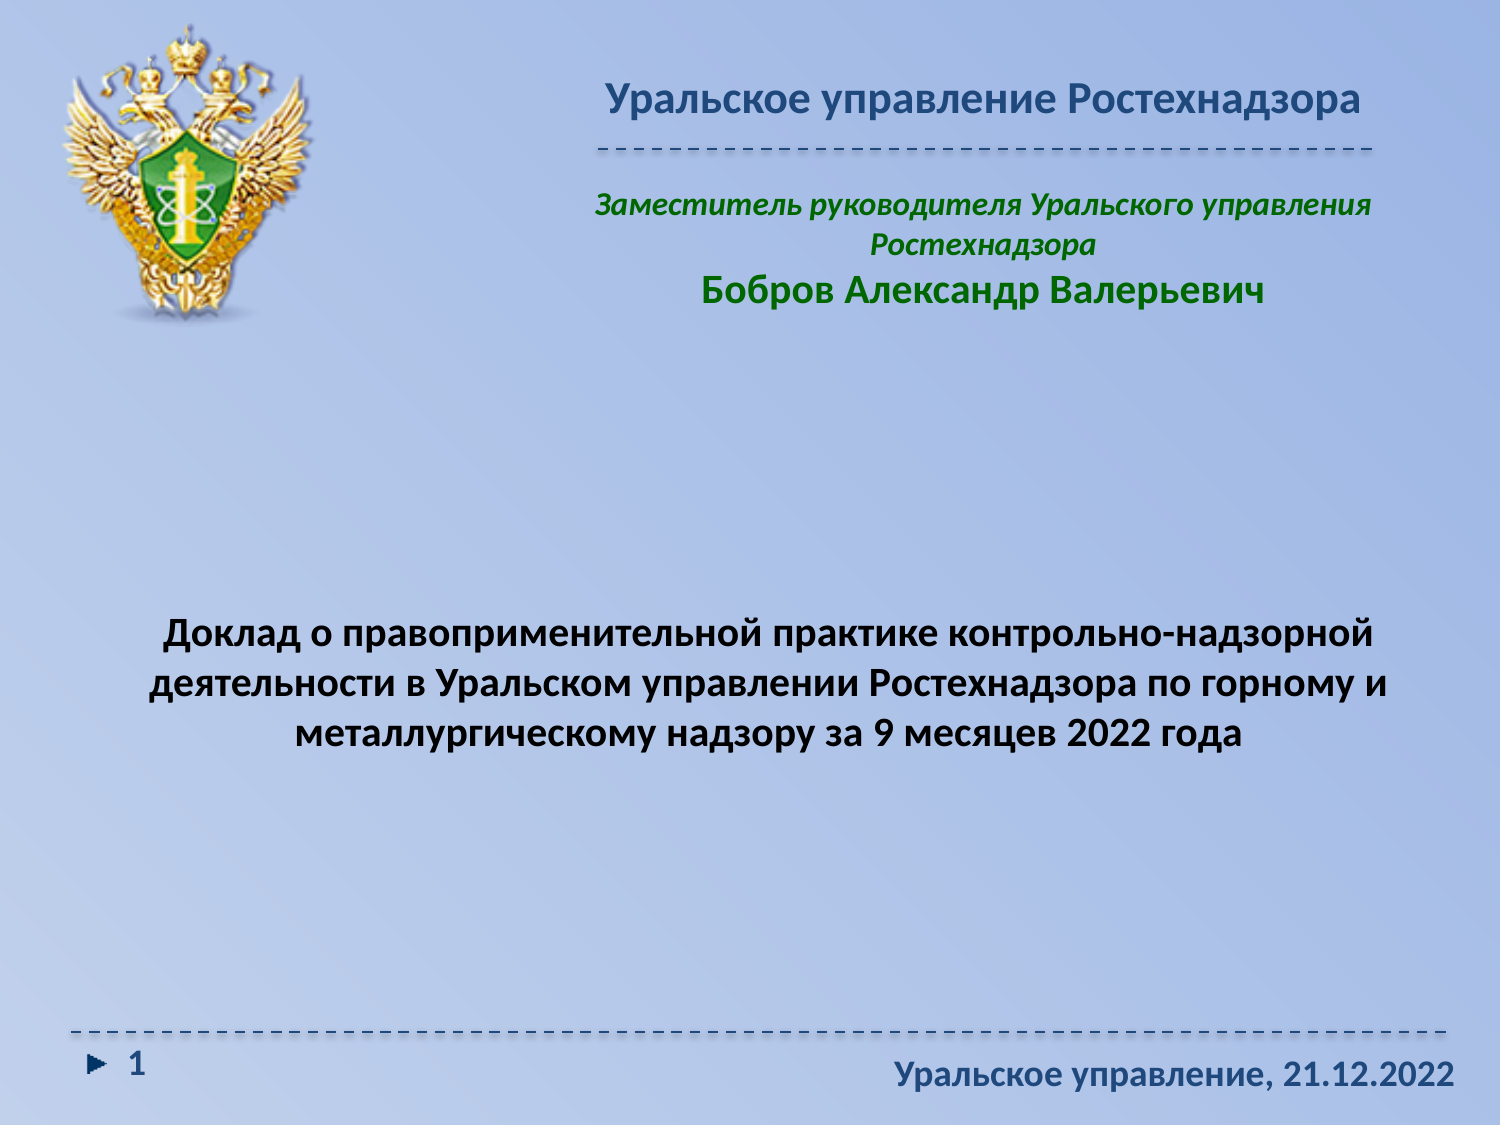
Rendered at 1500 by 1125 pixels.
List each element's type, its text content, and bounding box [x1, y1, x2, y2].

picture [60, 23, 320, 327]
text_box Заместитель руководителя Уральского управления Ростехнадзора Бобров Александр Валерьевич [542, 175, 1425, 320]
text_box 1 [65, 1030, 162, 1091]
text_box Уральское управление Ростехнадзора [590, 59, 1377, 130]
picture [80, 1047, 107, 1074]
text_box [0, 0, 1500, 1125]
text_box Уральское управление, 21.12.2022 [879, 1041, 1471, 1102]
text_box Доклад о правоприменительной практике контрольно-надзорной деятельности в Уральском управлении Ростехнадзора по горному и металлургическому надзору за 9 месяцев 2022 года [113, 597, 1425, 763]
